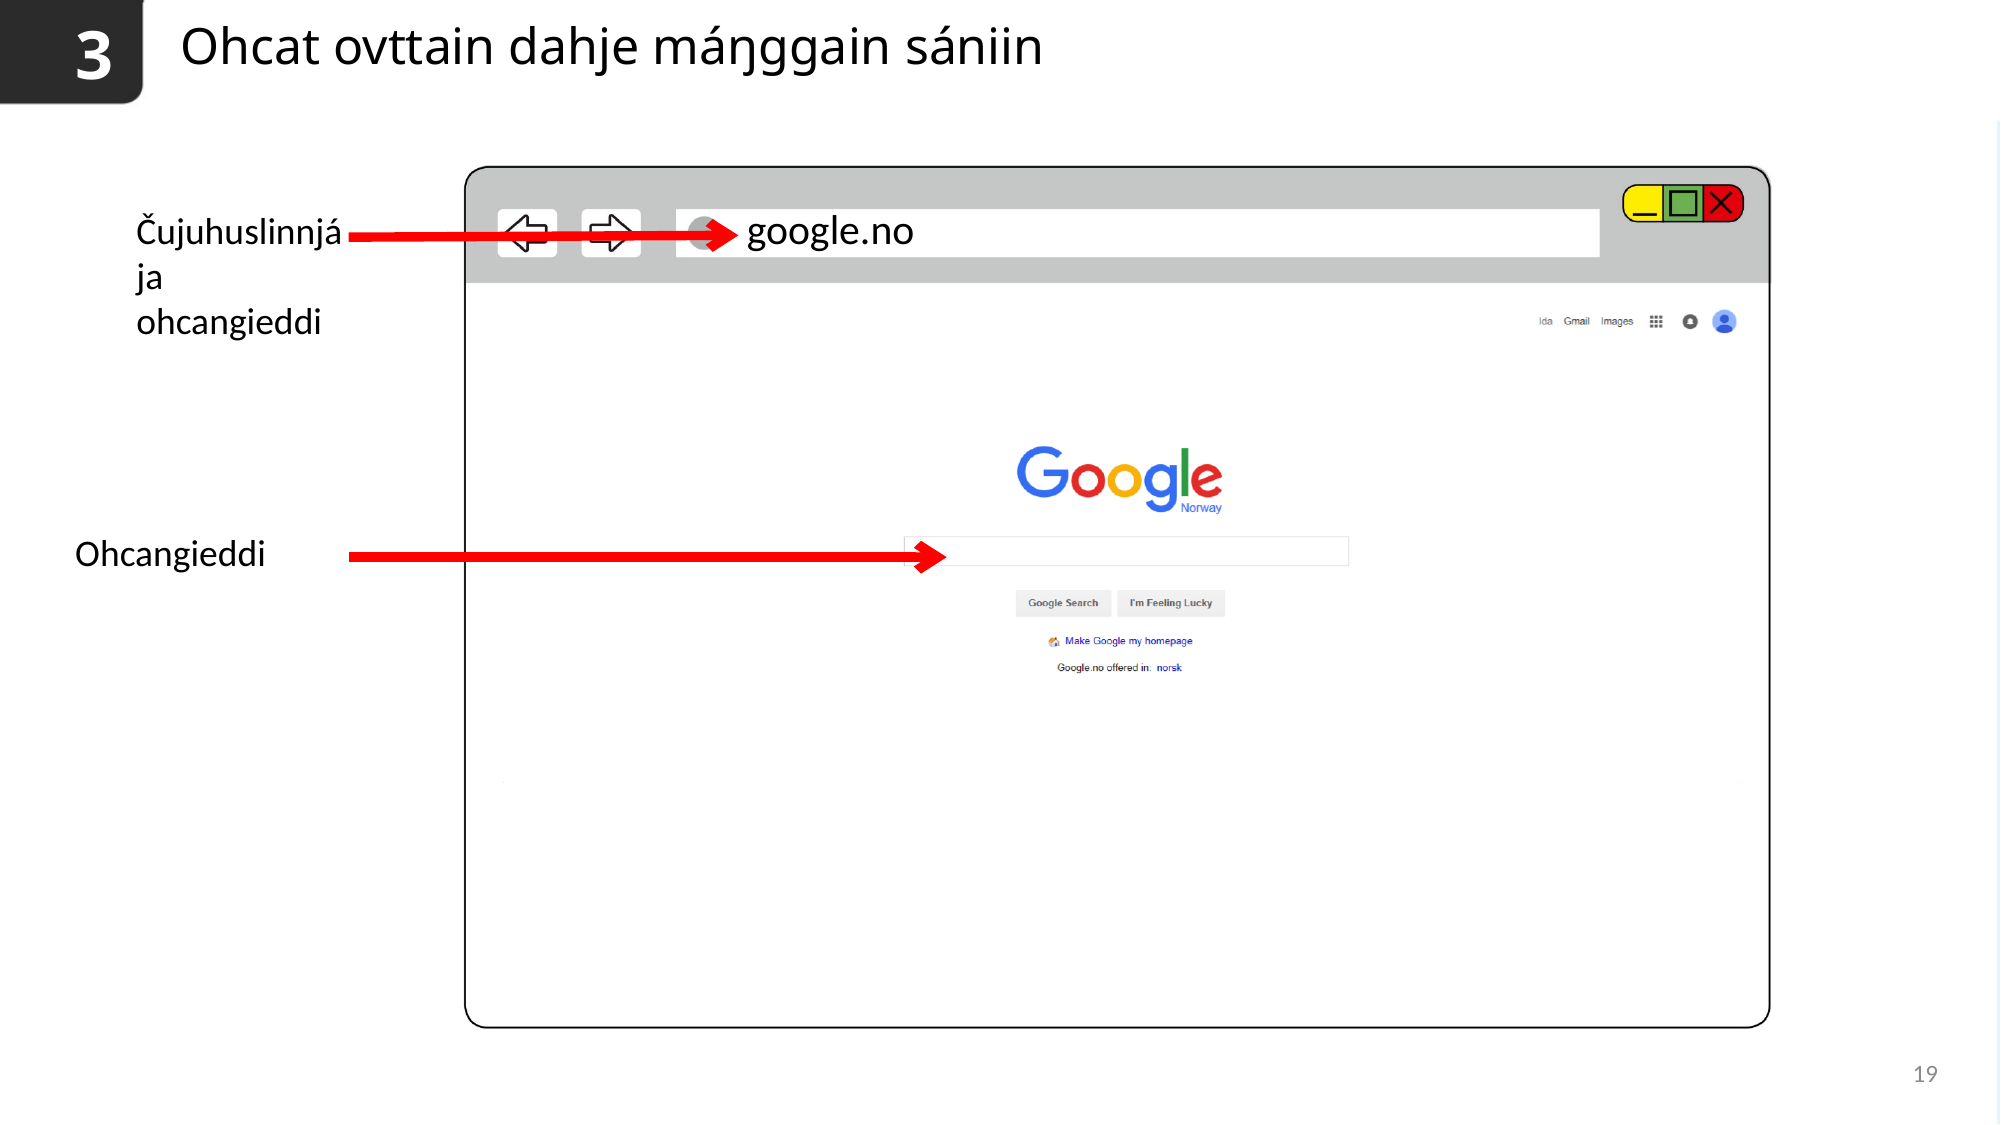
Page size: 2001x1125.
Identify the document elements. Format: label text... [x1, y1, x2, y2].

text_box Ohcangieddi [60, 521, 359, 581]
picture [0, 0, 2000, 1124]
text_box Čujuhuslinnjá ja ohcangieddi [121, 199, 359, 350]
slide_number 19 [1733, 1042, 1954, 1103]
text_box 3 [60, 20, 188, 95]
title Ohcat ovttain dahje máŋggain sániin [165, 34, 1864, 122]
